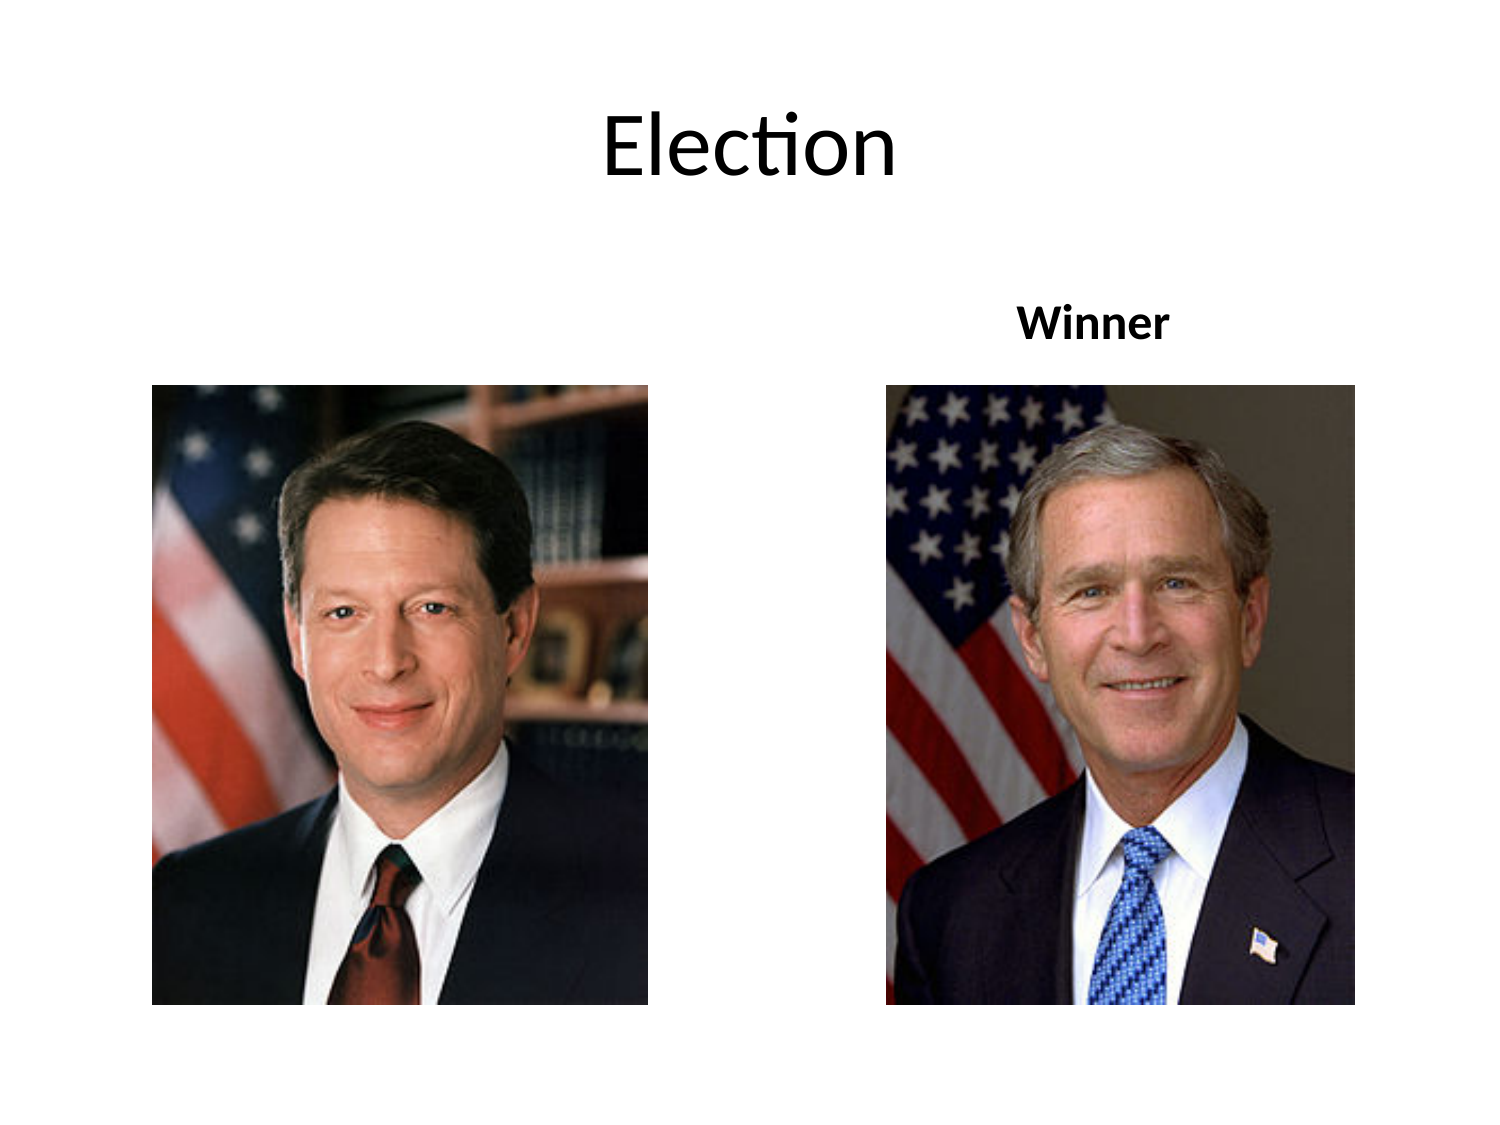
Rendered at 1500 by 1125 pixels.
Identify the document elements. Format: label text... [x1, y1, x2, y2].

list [151, 385, 649, 1006]
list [886, 385, 1356, 1006]
title Election [75, 45, 1425, 233]
list Winner [761, 251, 1425, 357]
